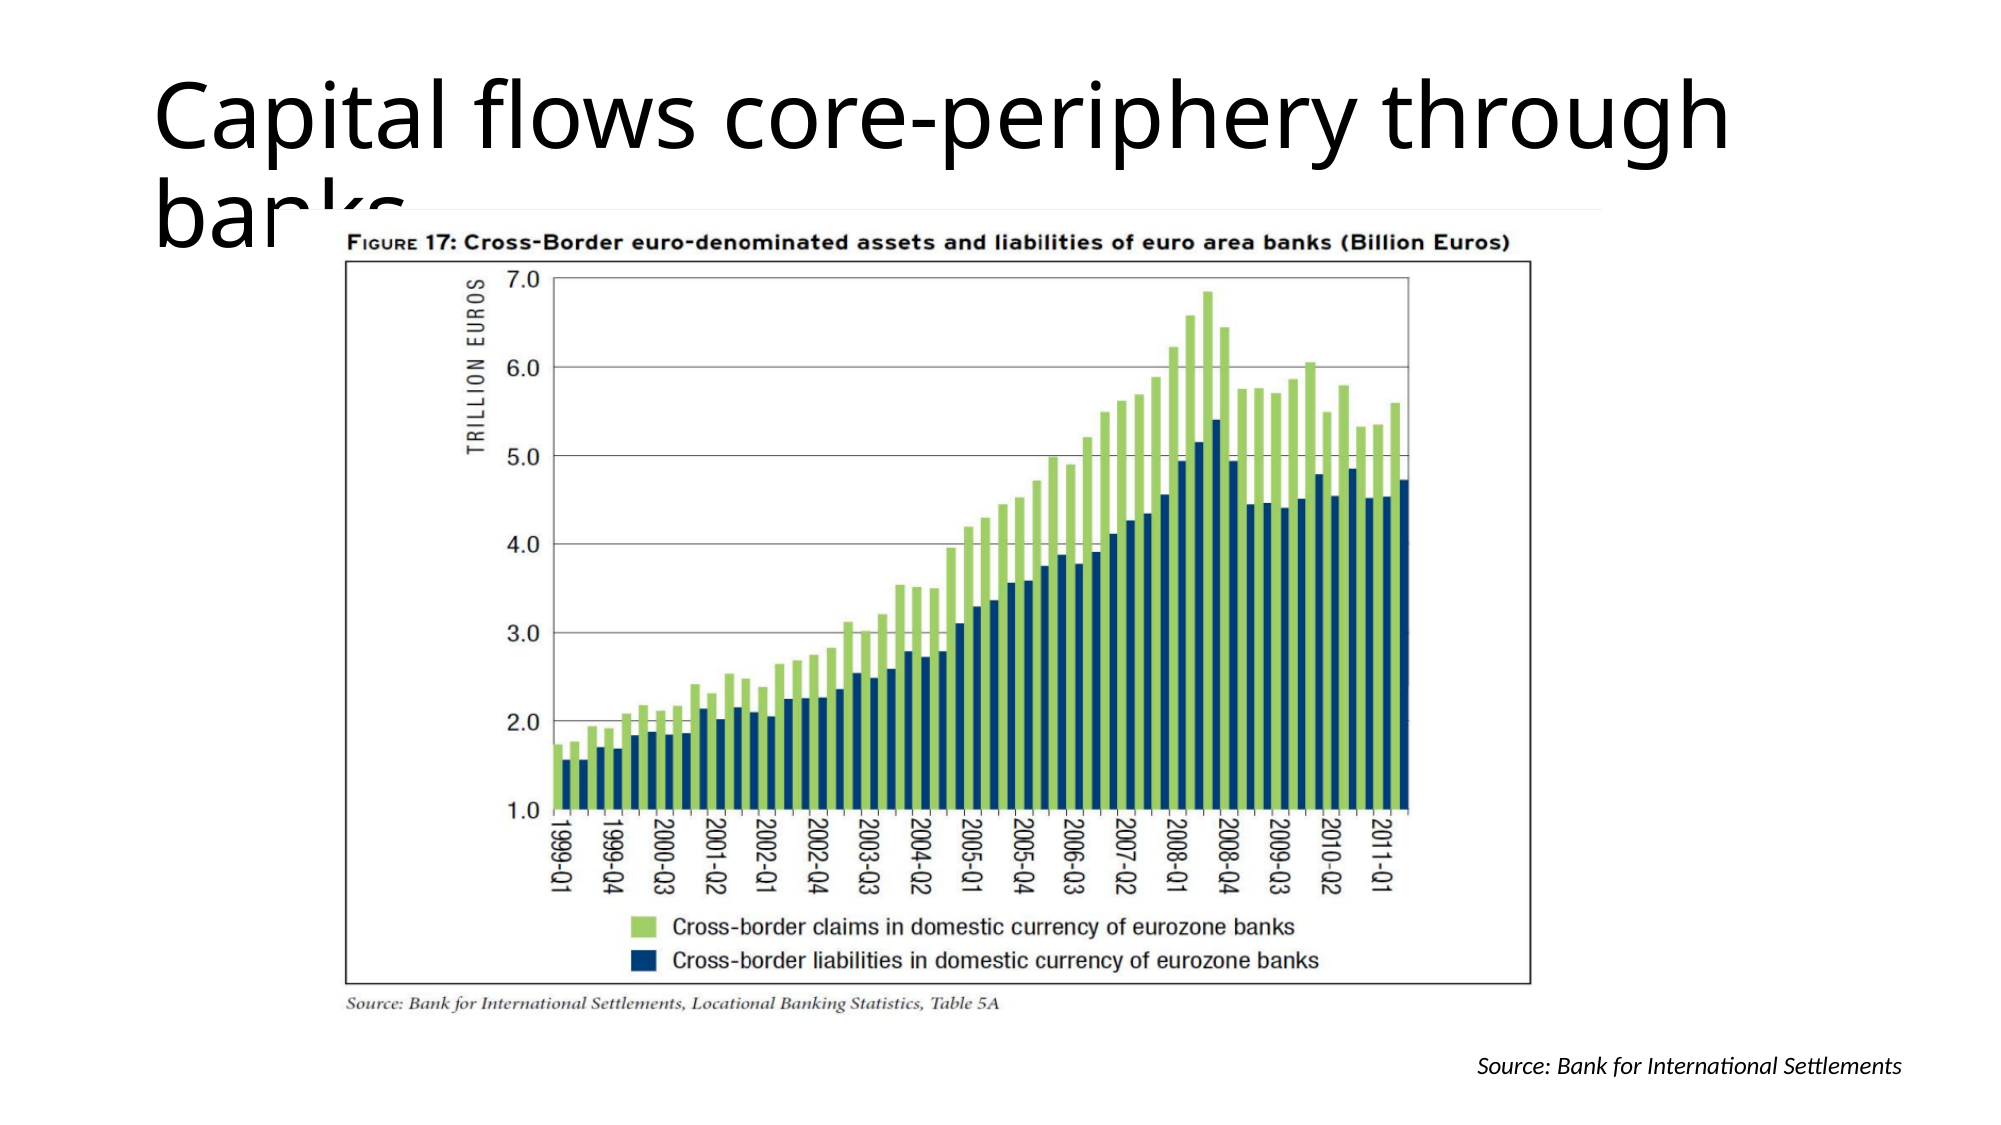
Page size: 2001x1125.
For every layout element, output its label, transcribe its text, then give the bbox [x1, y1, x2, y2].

text_box Source: Bank for International Settlements [1462, 1042, 1918, 1088]
title Capital flows core-periphery through banks [137, 59, 1863, 278]
picture [273, 208, 1602, 1043]
